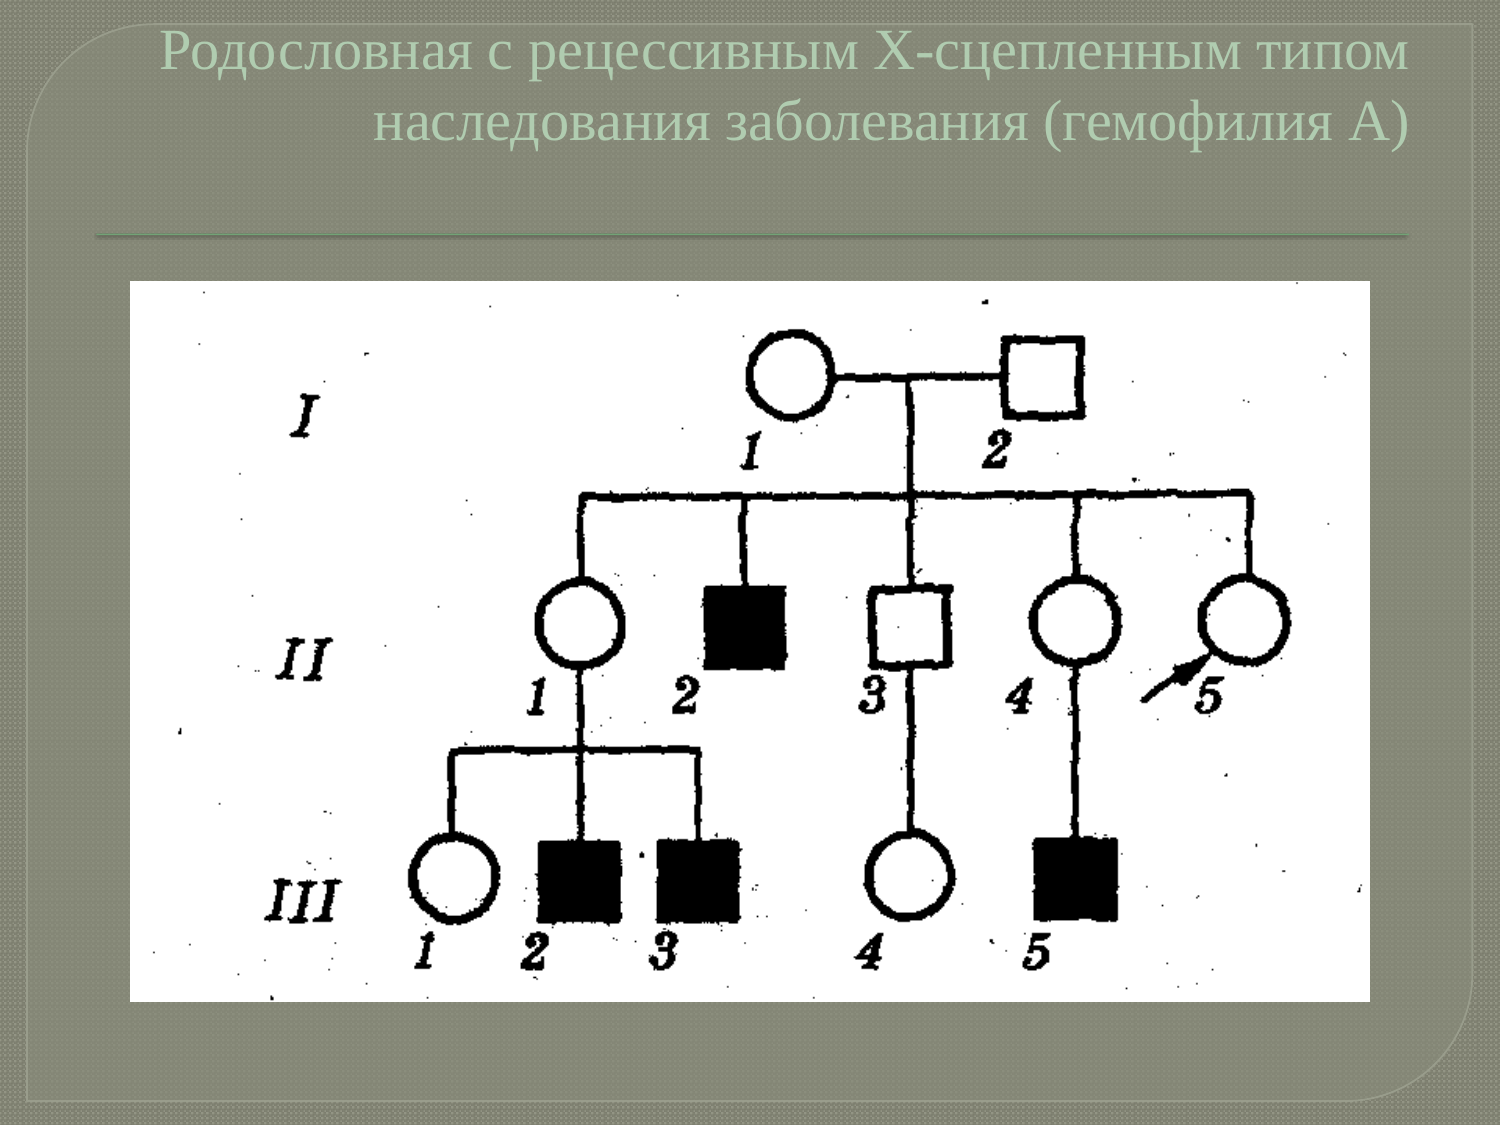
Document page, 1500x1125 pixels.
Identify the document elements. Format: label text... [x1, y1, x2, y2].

title Родословная с рецессивным Х-сцепленным типом наследования заболевания (гемофилия А) [75, 41, 1425, 230]
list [130, 280, 1370, 1002]
